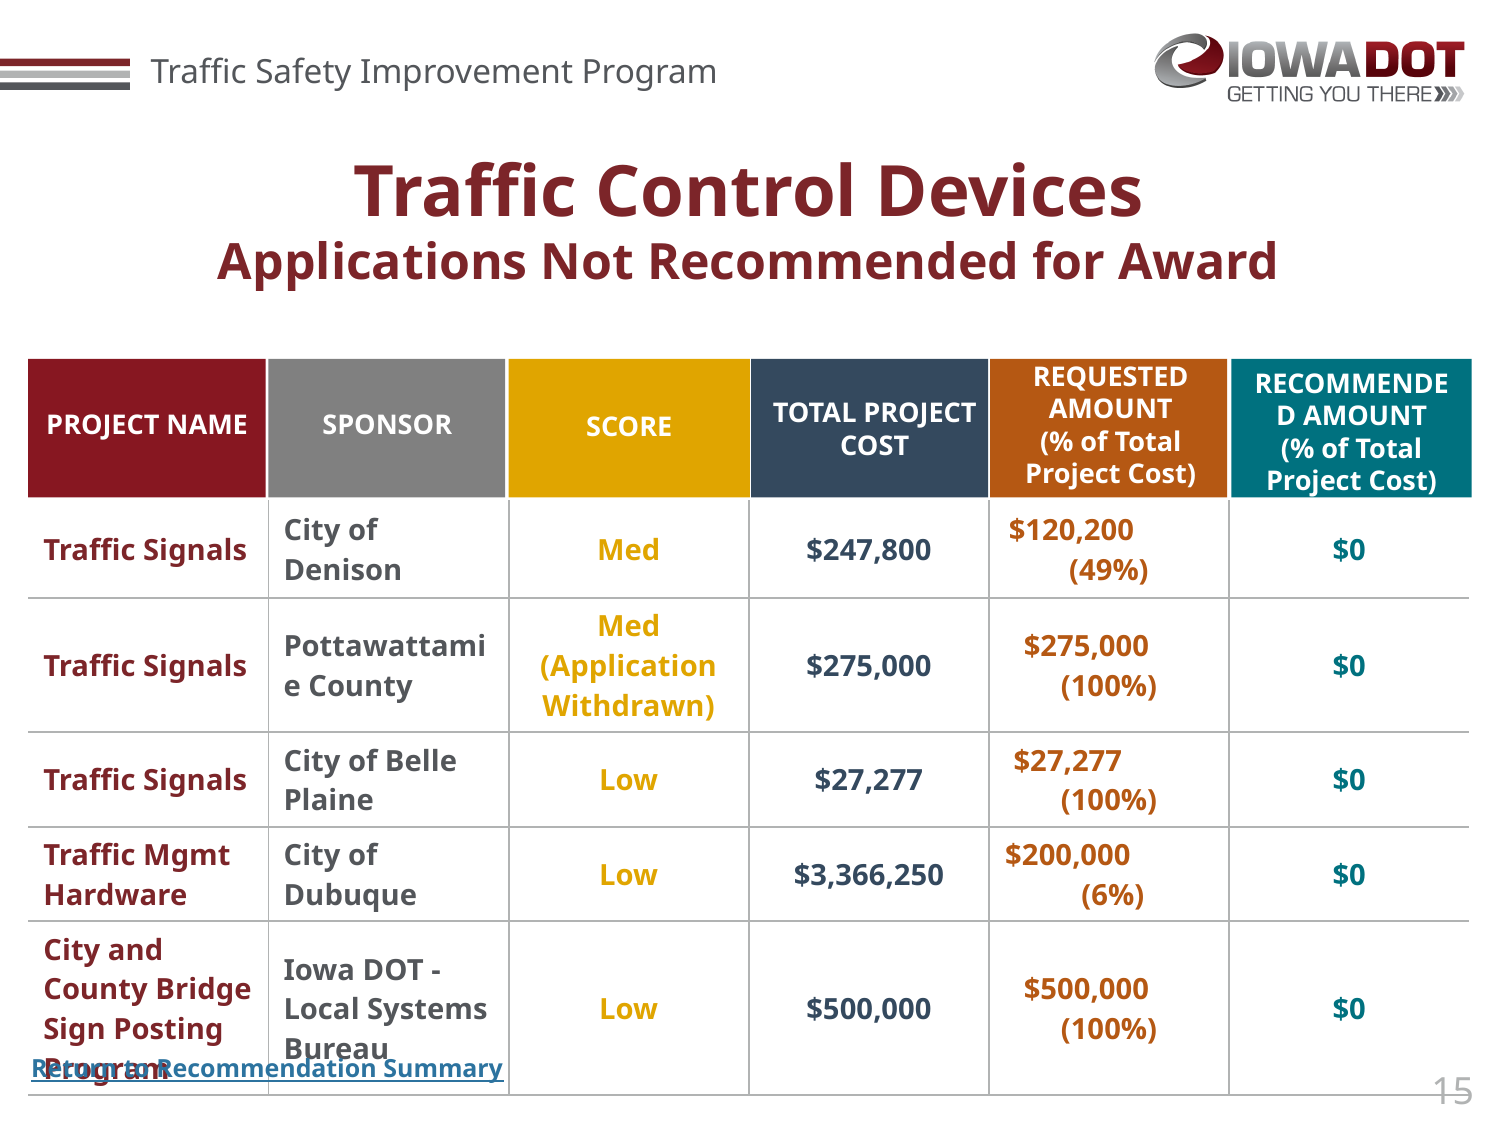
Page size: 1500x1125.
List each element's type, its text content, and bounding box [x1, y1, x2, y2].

table_header Med [510, 514, 748, 597]
table_cell $275,000 [750, 599, 988, 731]
table_cell $275,000 (100%) [990, 599, 1228, 731]
table_cell City of Dubuque [269, 828, 508, 920]
table_cell Traffic Mgmt Hardware [28, 828, 268, 920]
table_header $0 [1230, 513, 1469, 597]
table_header Traffic Signals [28, 513, 268, 597]
table_cell $0 [1230, 828, 1469, 920]
table_cell $27,277 [750, 733, 988, 826]
table_cell Med (Application Withdrawn) [510, 599, 748, 731]
table_cell $0 [1230, 599, 1469, 731]
text_box Return to Recommendation Summary [16, 1045, 609, 1095]
title Traffic Control Devices Applications Not Recommended for Award [102, 152, 1396, 283]
table_cell $27,277 (100%) [990, 733, 1228, 826]
table_cell $500,000 (100%) [990, 922, 1228, 1094]
table_header City of Denison [269, 514, 508, 597]
table_cell $0 [1230, 733, 1469, 826]
table_cell Low [510, 733, 748, 826]
table_header $120,200 (49%) [990, 514, 1228, 597]
table_cell Low [510, 922, 748, 1094]
table_cell City and County Bridge Sign Posting Program [28, 922, 268, 1045]
table_cell Iowa DOT - Local Systems Bureau [269, 922, 508, 1045]
table_cell Traffic Signals [28, 733, 268, 826]
table_cell $0 [1230, 922, 1469, 1094]
table_cell $3,366,250 [750, 828, 988, 920]
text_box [27, 350, 1472, 506]
picture [1147, 23, 1471, 114]
table_cell Traffic Signals [28, 599, 268, 731]
table_header $247,800 [750, 514, 988, 597]
table_cell Pottawattamie County [269, 599, 508, 731]
table_cell $200,000 (6%) [990, 828, 1228, 920]
table_cell Low [510, 828, 748, 920]
table_cell City of Belle Plaine [269, 733, 508, 826]
table_cell $500,000 [750, 922, 988, 1094]
